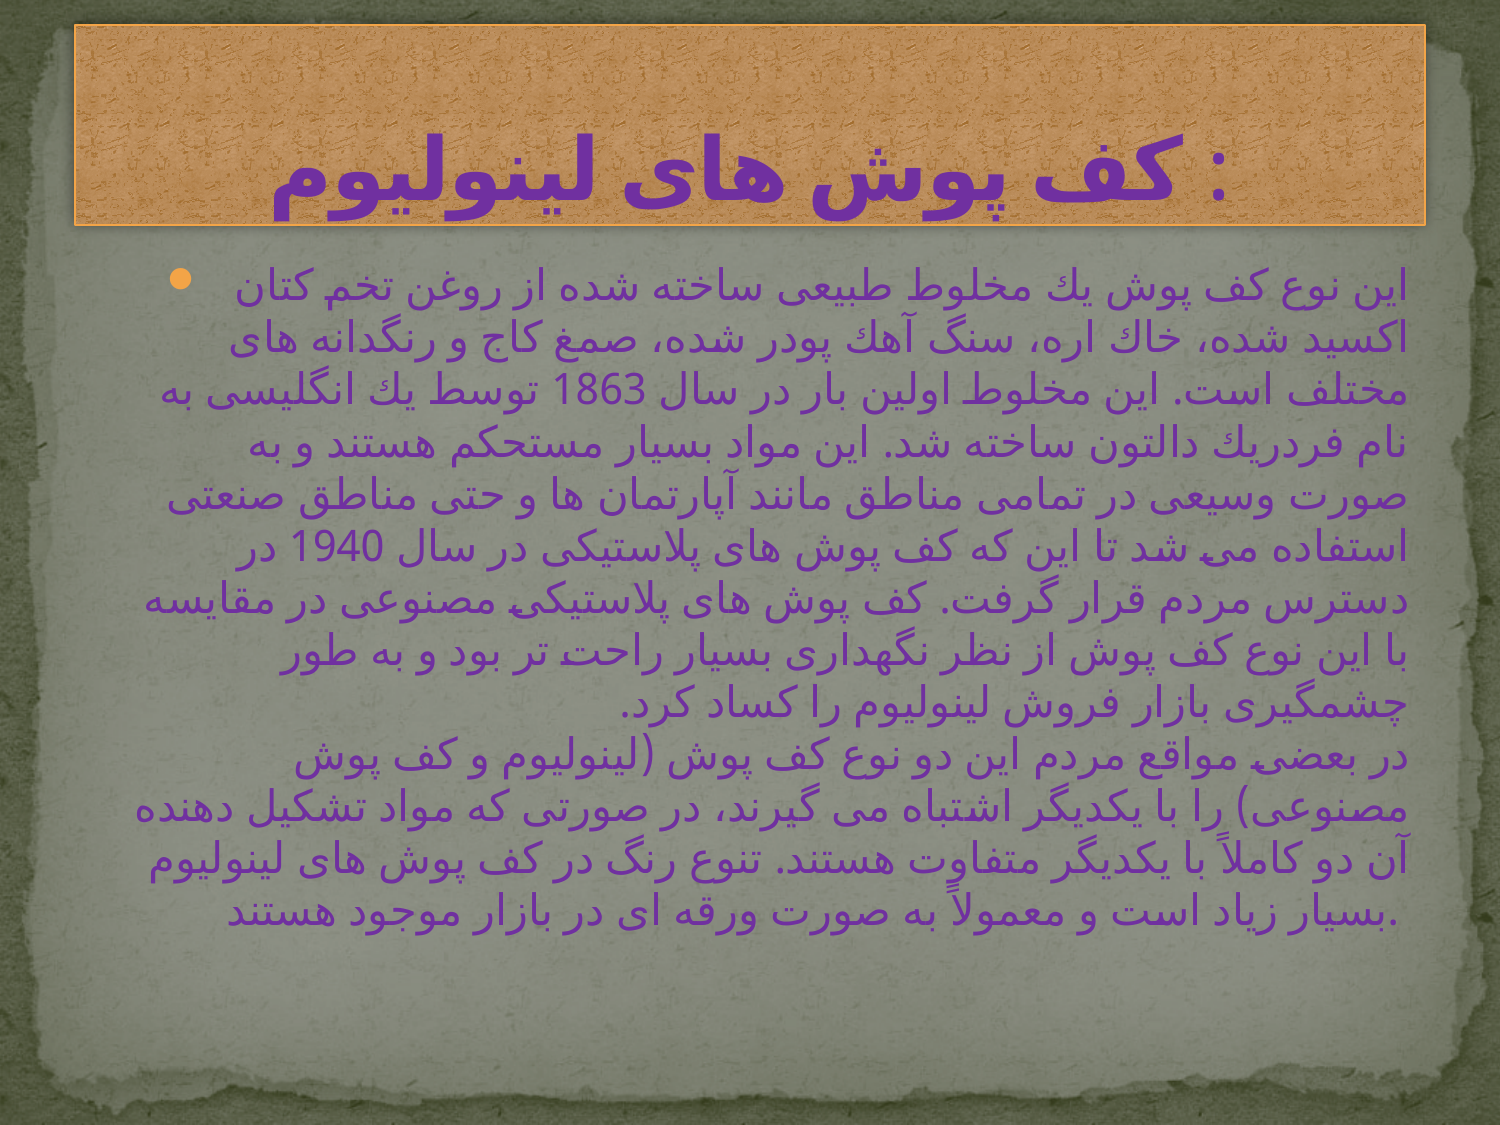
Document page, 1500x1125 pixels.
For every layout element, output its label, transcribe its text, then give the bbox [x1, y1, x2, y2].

list اين نوع كف پوش يك مخلوط طبيعى ساخته شده از روغن تخم كتان اكسيد شده، خاك اره، سنگ آهك پودر شده، صمغ كاج و رنگدانه هاى مختلف است. اين مخلوط اولين بار در سال 1863 توسط يك انگليسى به نام فردريك دالتون ساخته شد. اين مواد بسيار مستحكم هستند و به صورت وسيعى در تمامى مناطق مانند آپارتمان ها و حتى مناطق صنعتى استفاده مى شد تا اين كه كف پوش هاى پلاستيكى در سال 1940 در دسترس مردم قرار گرفت. كف پوش هاى پلاستيكى مصنوعى در مقايسه با اين نوع كف پوش از نظر نگهدارى بسيار راحت تر بود و به طور چشمگيرى بازار فروش لينوليوم را كساد كرد. در بعضى مواقع مردم اين دو نوع كف پوش (لينوليوم و كف پوش مصنوعى) را با يكديگر اشتباه مى گيرند، در صورتى كه مواد تشكيل دهنده آن دو كاملاً با يكديگر متفاوت هستند. تنوع رنگ در كف پوش هاى لينوليوم بسيار زياد است و معمولاً به صورت ورقه اى در بازار موجود هستند. [75, 249, 1425, 1000]
title كف پوش هاى لينوليوم : [74, 24, 1426, 226]
